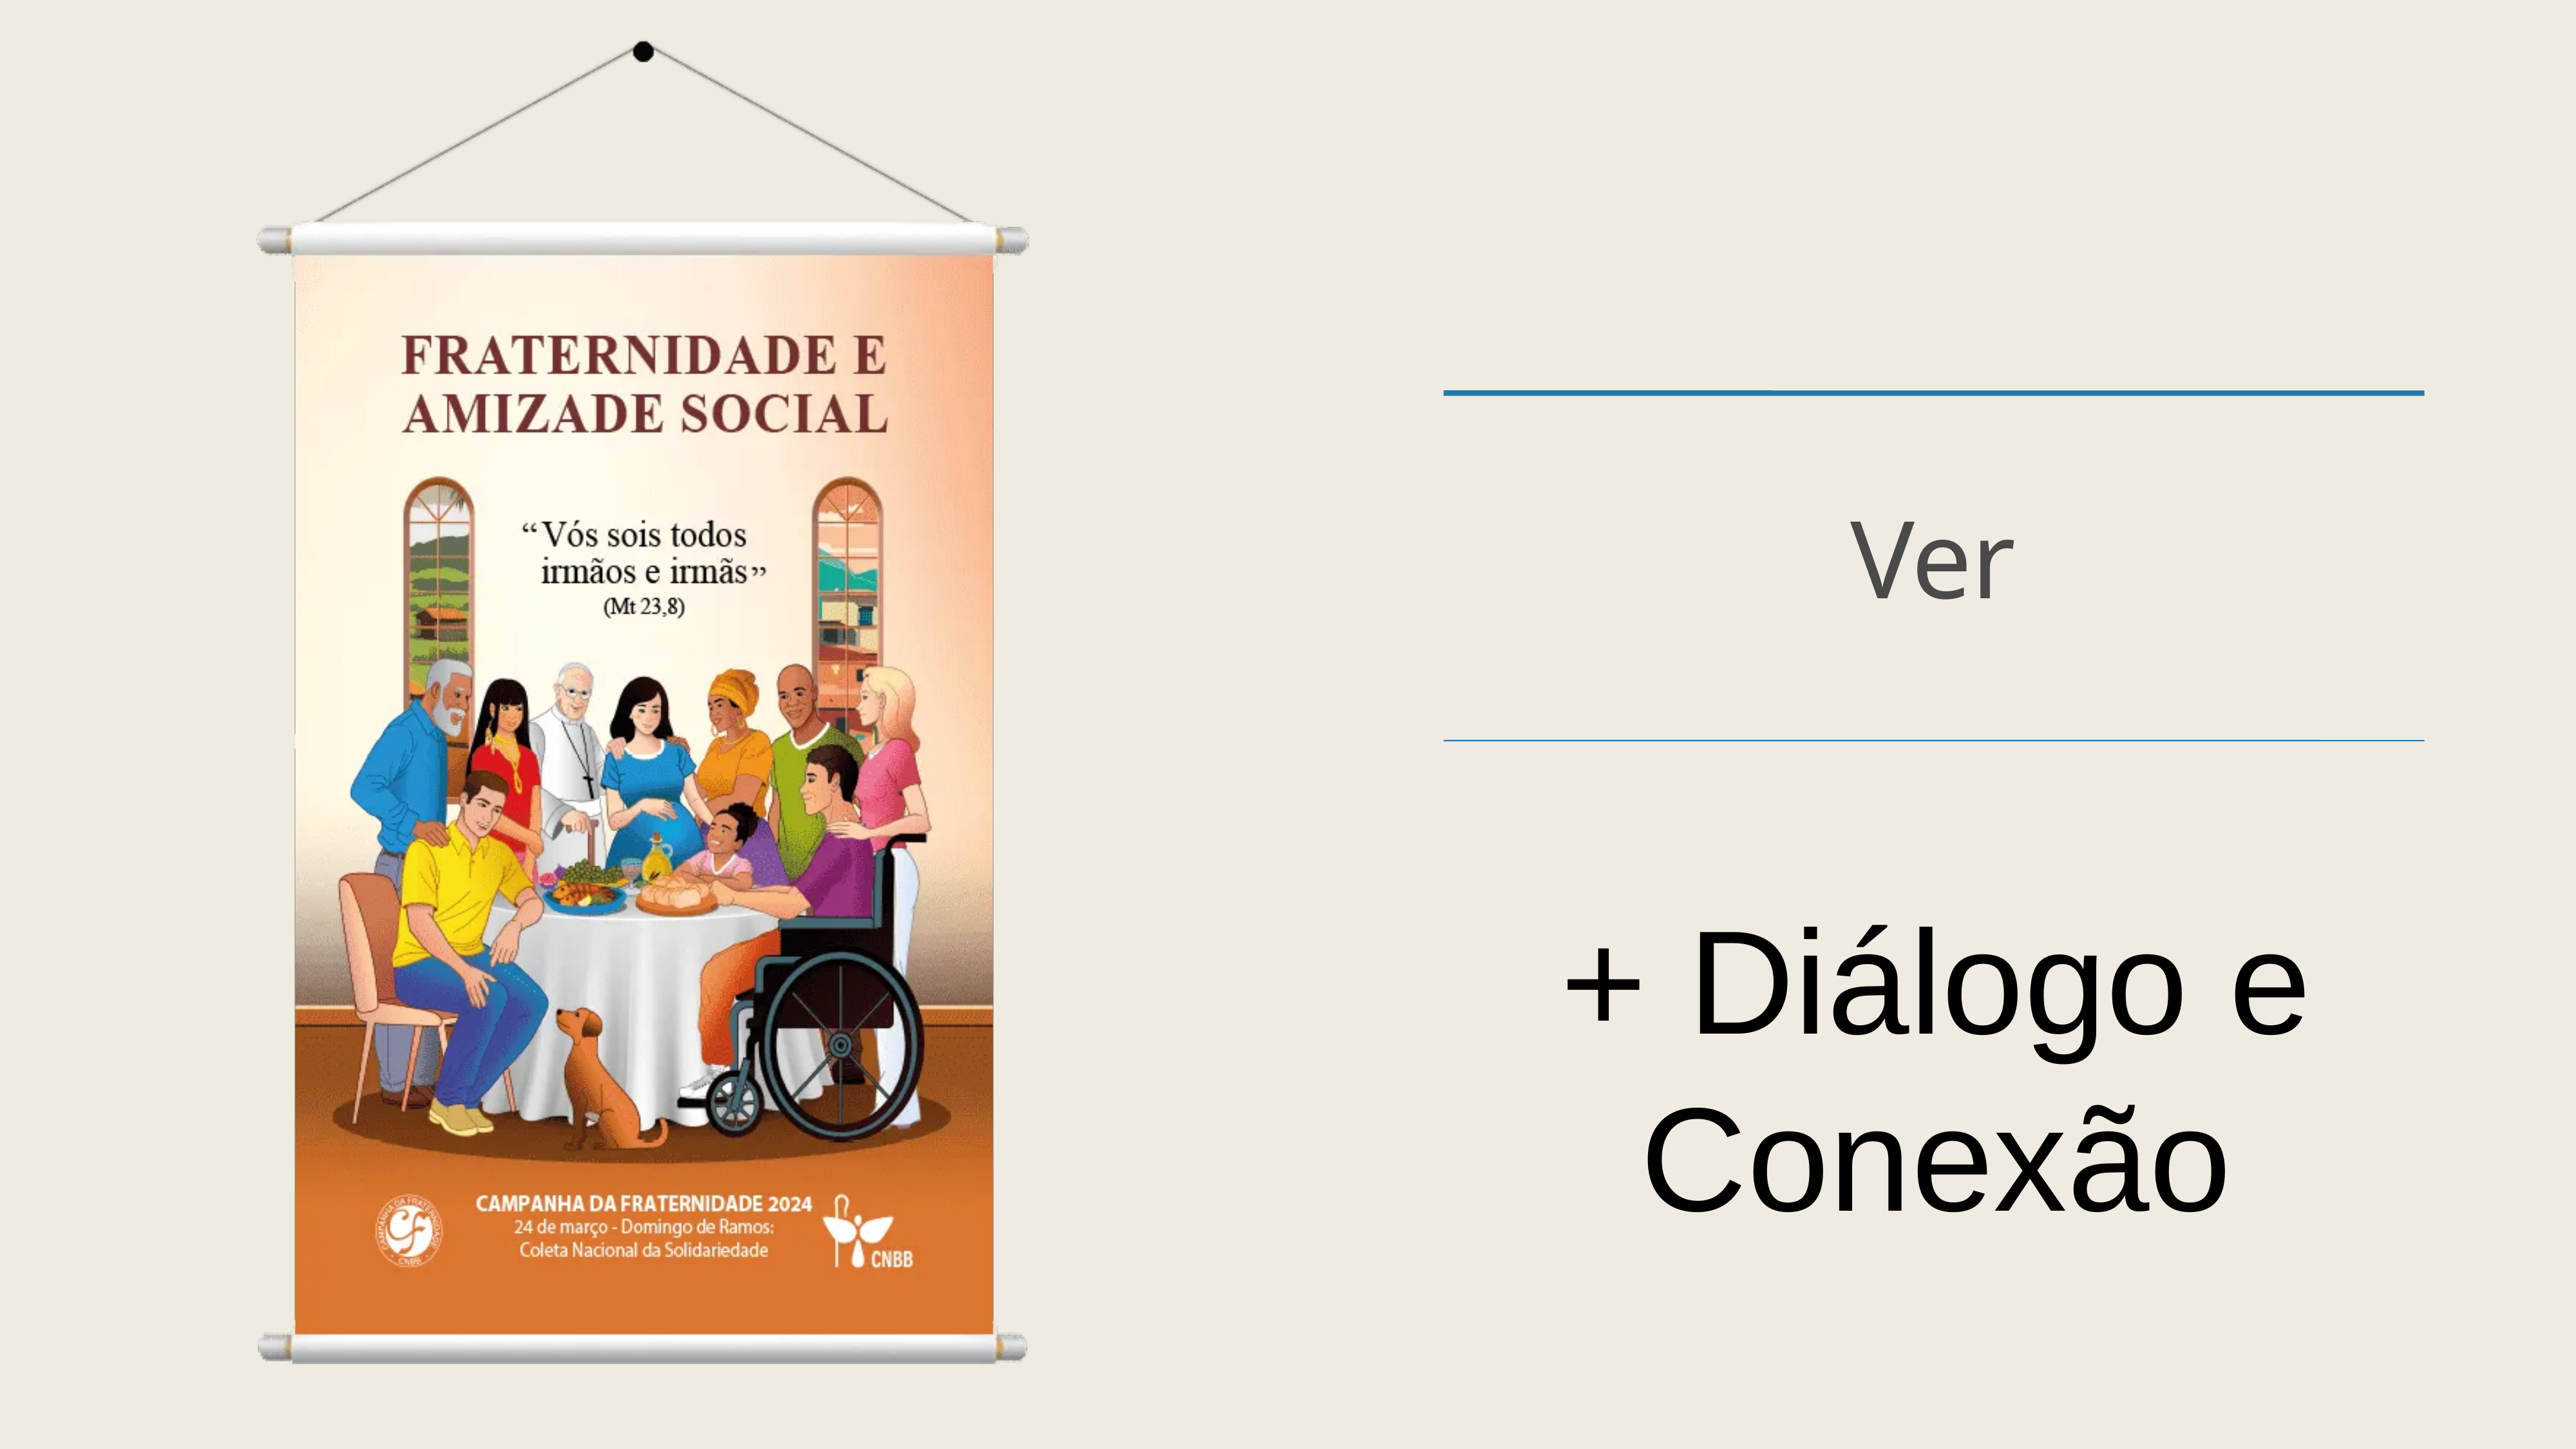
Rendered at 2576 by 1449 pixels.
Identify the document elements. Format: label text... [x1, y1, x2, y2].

title Ver [1443, 402, 2423, 733]
list + Diálogo e Conexão [1448, 748, 2425, 1379]
picture [0, 0, 1291, 1449]
